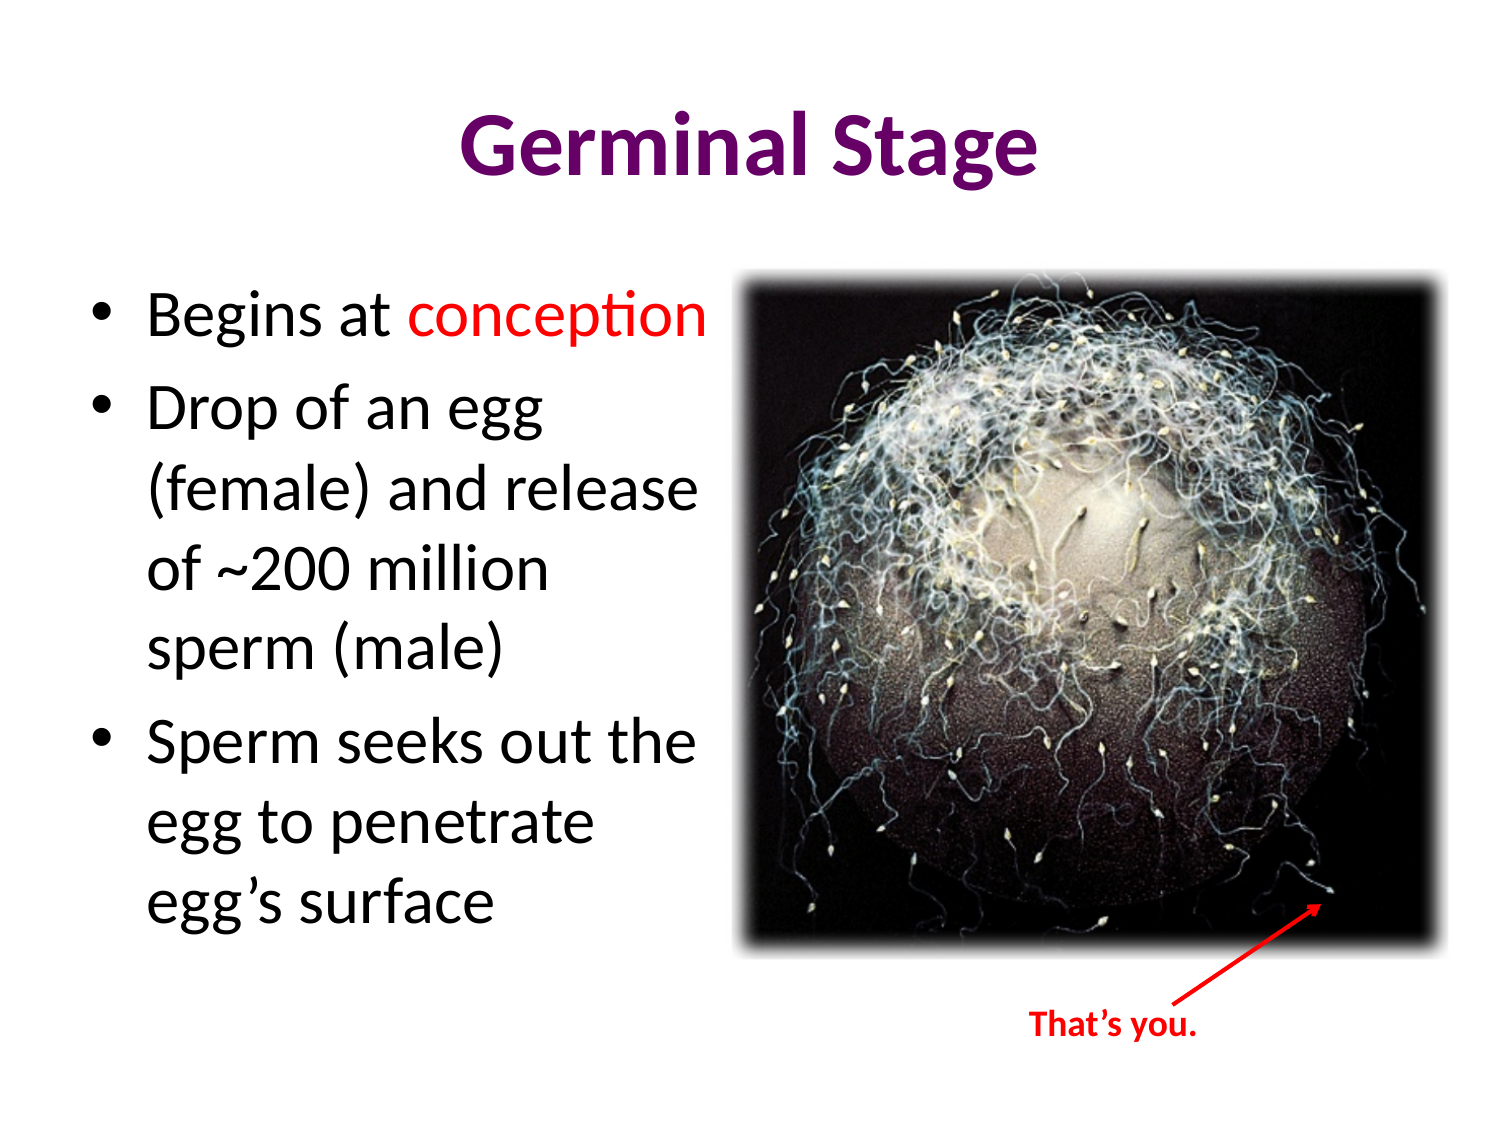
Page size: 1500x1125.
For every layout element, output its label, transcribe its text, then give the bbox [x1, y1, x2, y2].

list Begins at conception Drop of an egg (female) and release of ~200 million sperm (male) Sperm seeks out the egg to penetrate egg’s surface [75, 262, 750, 1005]
title Germinal Stage [75, 45, 1425, 233]
picture [724, 262, 1455, 966]
text_box That’s you. [1014, 991, 1214, 1052]
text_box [1172, 903, 1322, 1006]
